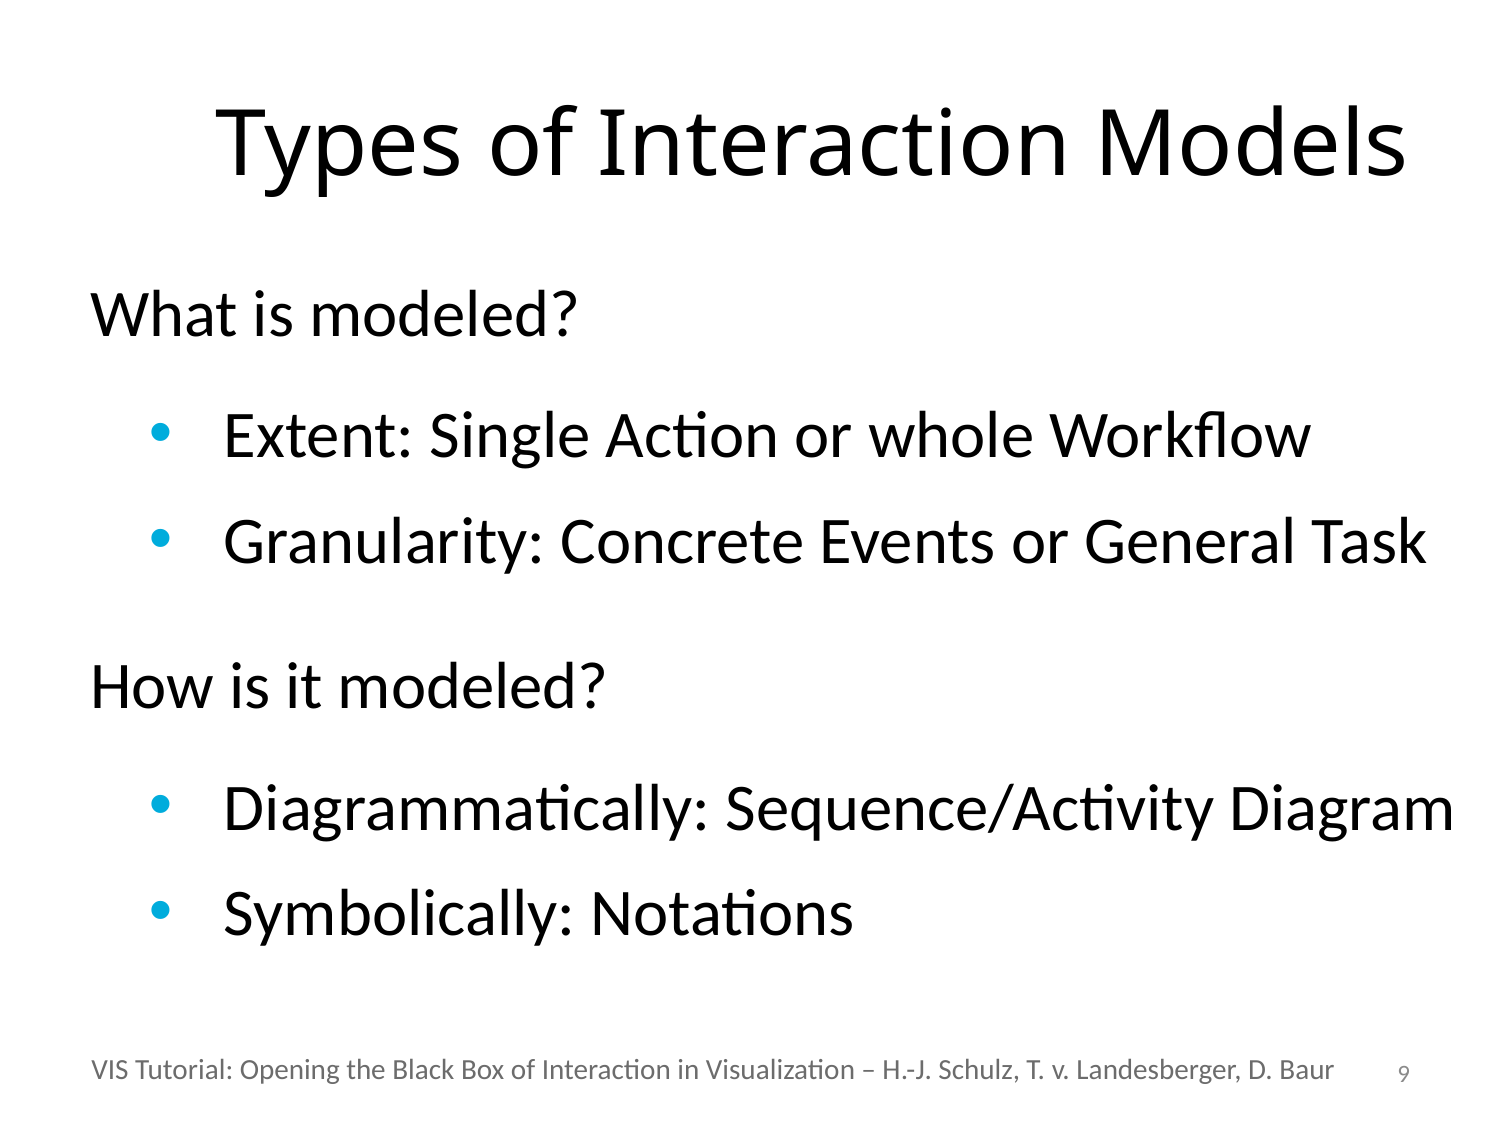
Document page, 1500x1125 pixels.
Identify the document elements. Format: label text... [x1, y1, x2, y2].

footer VIS Tutorial: Opening the Black Box of Interaction in Visualization – H.-J. Schulz, T. v. Landesberger, D. Baur [76, 1042, 1365, 1103]
list What is modeled? Extent: Single Action or whole Workflow Granularity: Concrete Events or General Task How is it modeled? Diagrammatically: Sequence/Activity Diagram Symbolically: Notations [75, 262, 1483, 1005]
title Types of Interaction Models [75, 45, 1425, 233]
slide_number 9 [1365, 1042, 1425, 1103]
